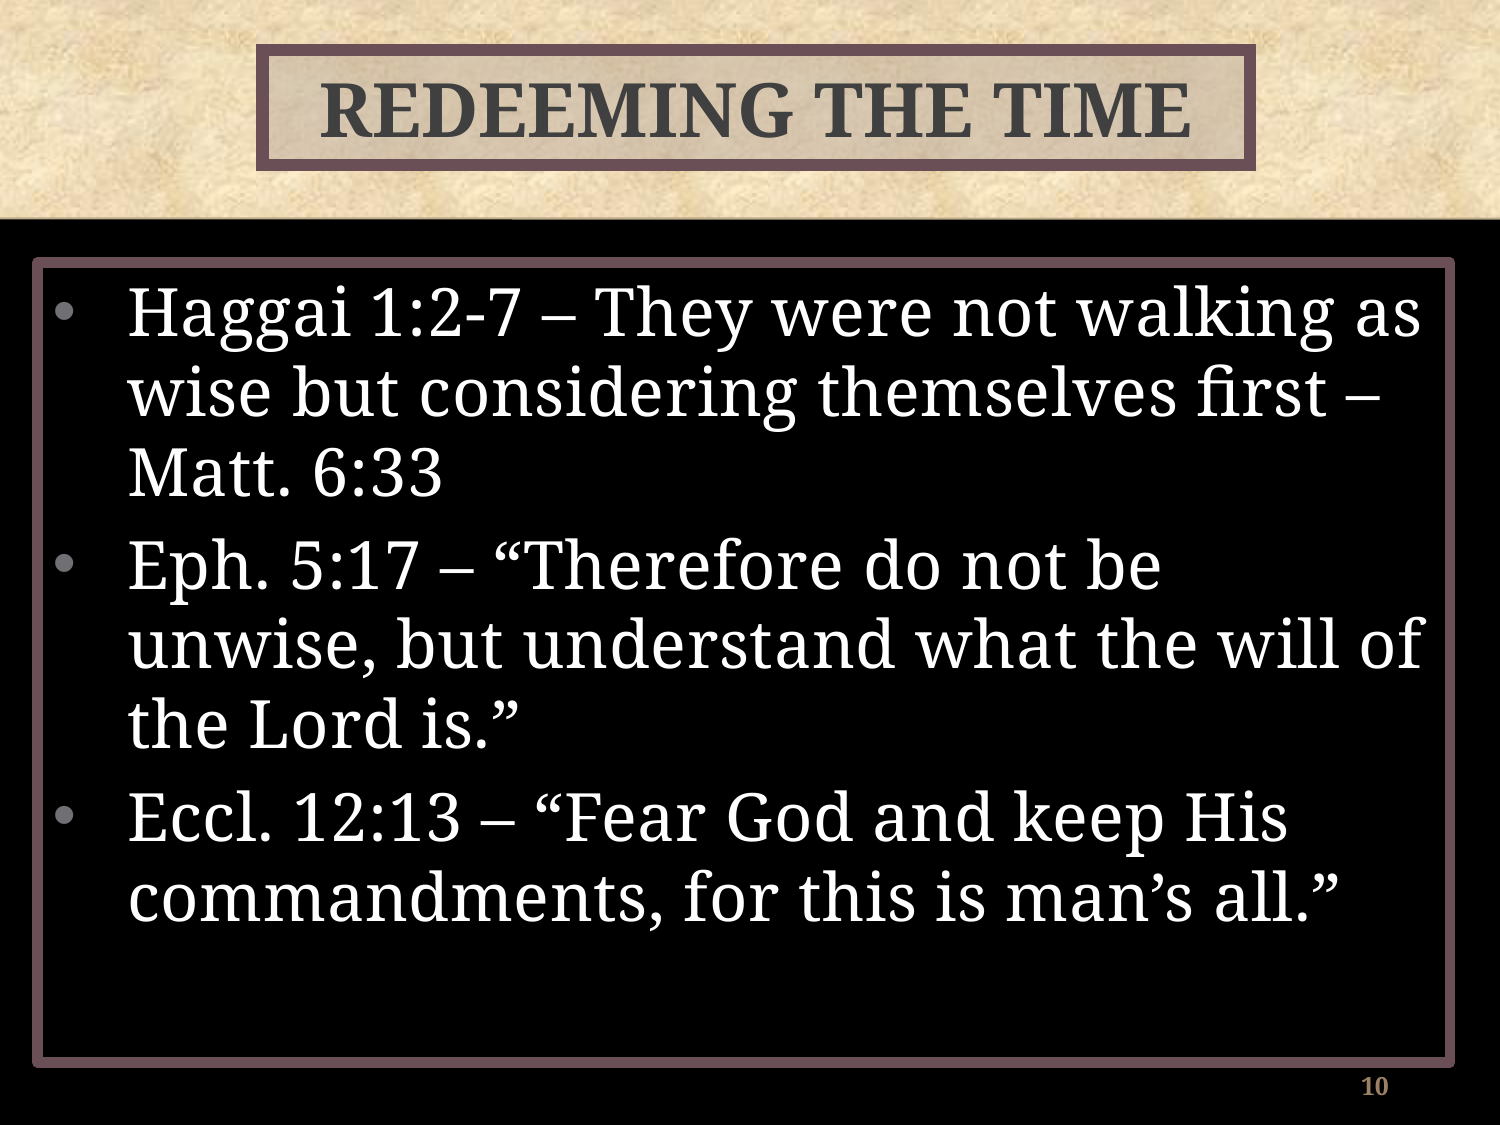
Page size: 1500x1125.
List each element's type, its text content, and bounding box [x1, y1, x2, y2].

picture [0, 0, 1500, 217]
title Redeeming the Time [256, 44, 1256, 171]
list Haggai 1:2-7 – They were not walking as wise but considering themselves first – Matt. 6:33 Eph. 5:17 – “Therefore do not be unwise, but understand what the will of the Lord is.” Eccl. 12:13 – “Fear God and keep His commandments, for this is man’s all.” [37, 262, 1450, 1063]
slide_number 10 [1287, 1062, 1463, 1113]
